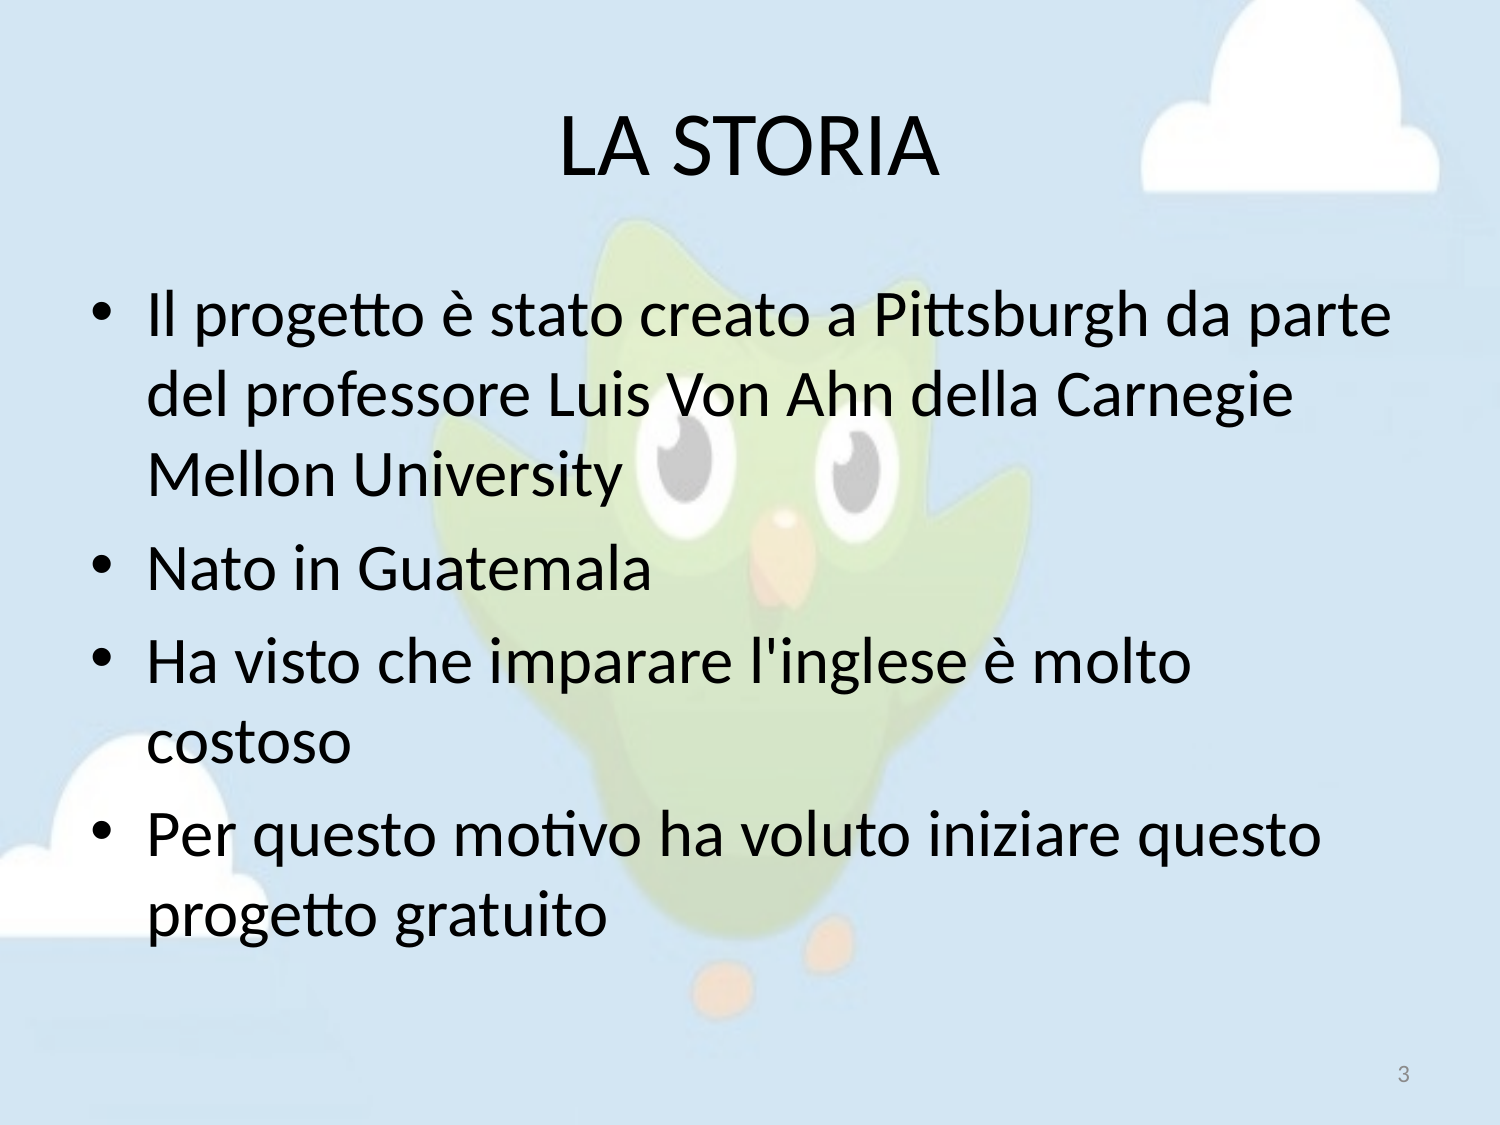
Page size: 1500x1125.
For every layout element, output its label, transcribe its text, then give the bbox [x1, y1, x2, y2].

slide_number 3 [1074, 1042, 1425, 1103]
title LA STORIA [75, 45, 1425, 233]
list Il progetto è stato creato a Pittsburgh da parte del professore Luis Von Ahn della Carnegie Mellon University Nato in Guatemala Ha visto che imparare l'inglese è molto costoso Per questo motivo ha voluto iniziare questo progetto gratuito [75, 262, 1425, 1005]
